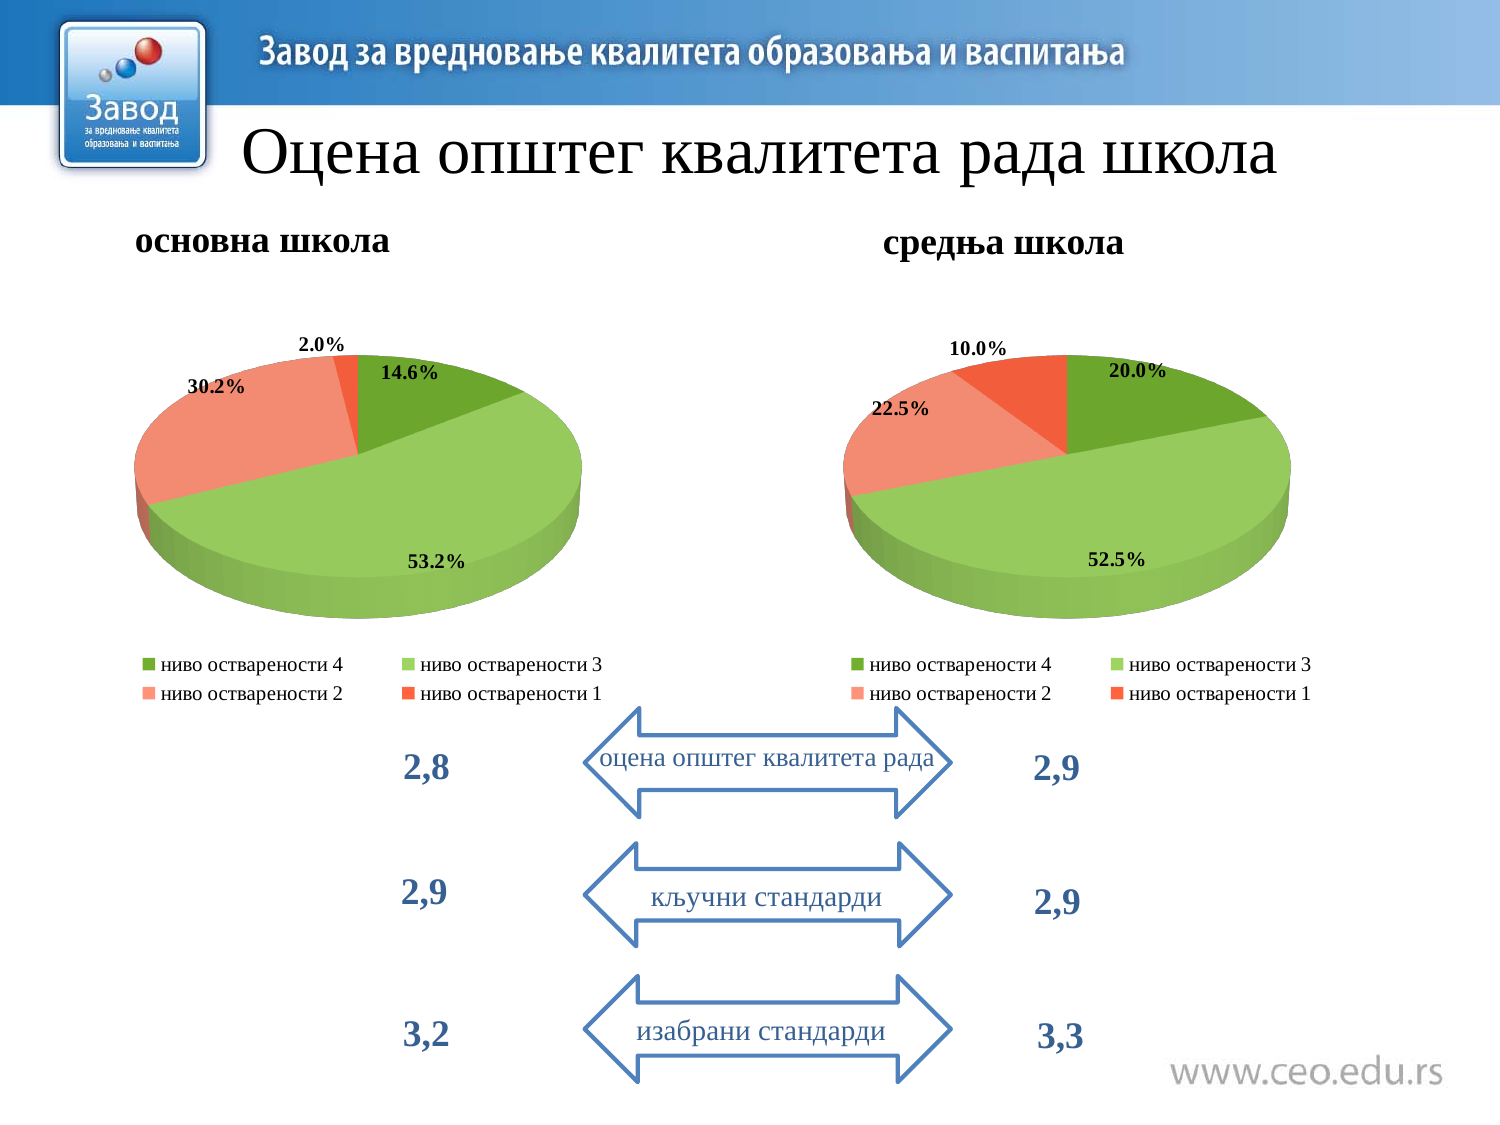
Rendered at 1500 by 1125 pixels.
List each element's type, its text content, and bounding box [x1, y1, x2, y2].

text_box 2,9 [1009, 741, 1176, 795]
text_box средња школа [868, 209, 1211, 268]
text_box 3,3 [1013, 1003, 1180, 1064]
text_box кључни стандарди [636, 869, 936, 920]
chart [763, 269, 1414, 733]
text_box оцена општег квалитета рада [584, 732, 951, 780]
text_box [582, 841, 929, 949]
text_box 2,8 [379, 741, 546, 795]
title Oцeнa oпштeг квaлитeтa рaдa школа [76, 125, 1427, 161]
text_box 2,9 [1010, 869, 1176, 930]
text_box [599, 780, 937, 820]
text_box изабрани стандарди [621, 1003, 917, 1054]
text_box [582, 973, 953, 1085]
picture [0, 0, 1500, 1125]
chart [54, 269, 705, 733]
text_box 2,9 [386, 859, 552, 920]
text_box [936, 876, 953, 913]
text_box основна школа [119, 208, 463, 268]
text_box 3,2 [388, 1001, 554, 1062]
